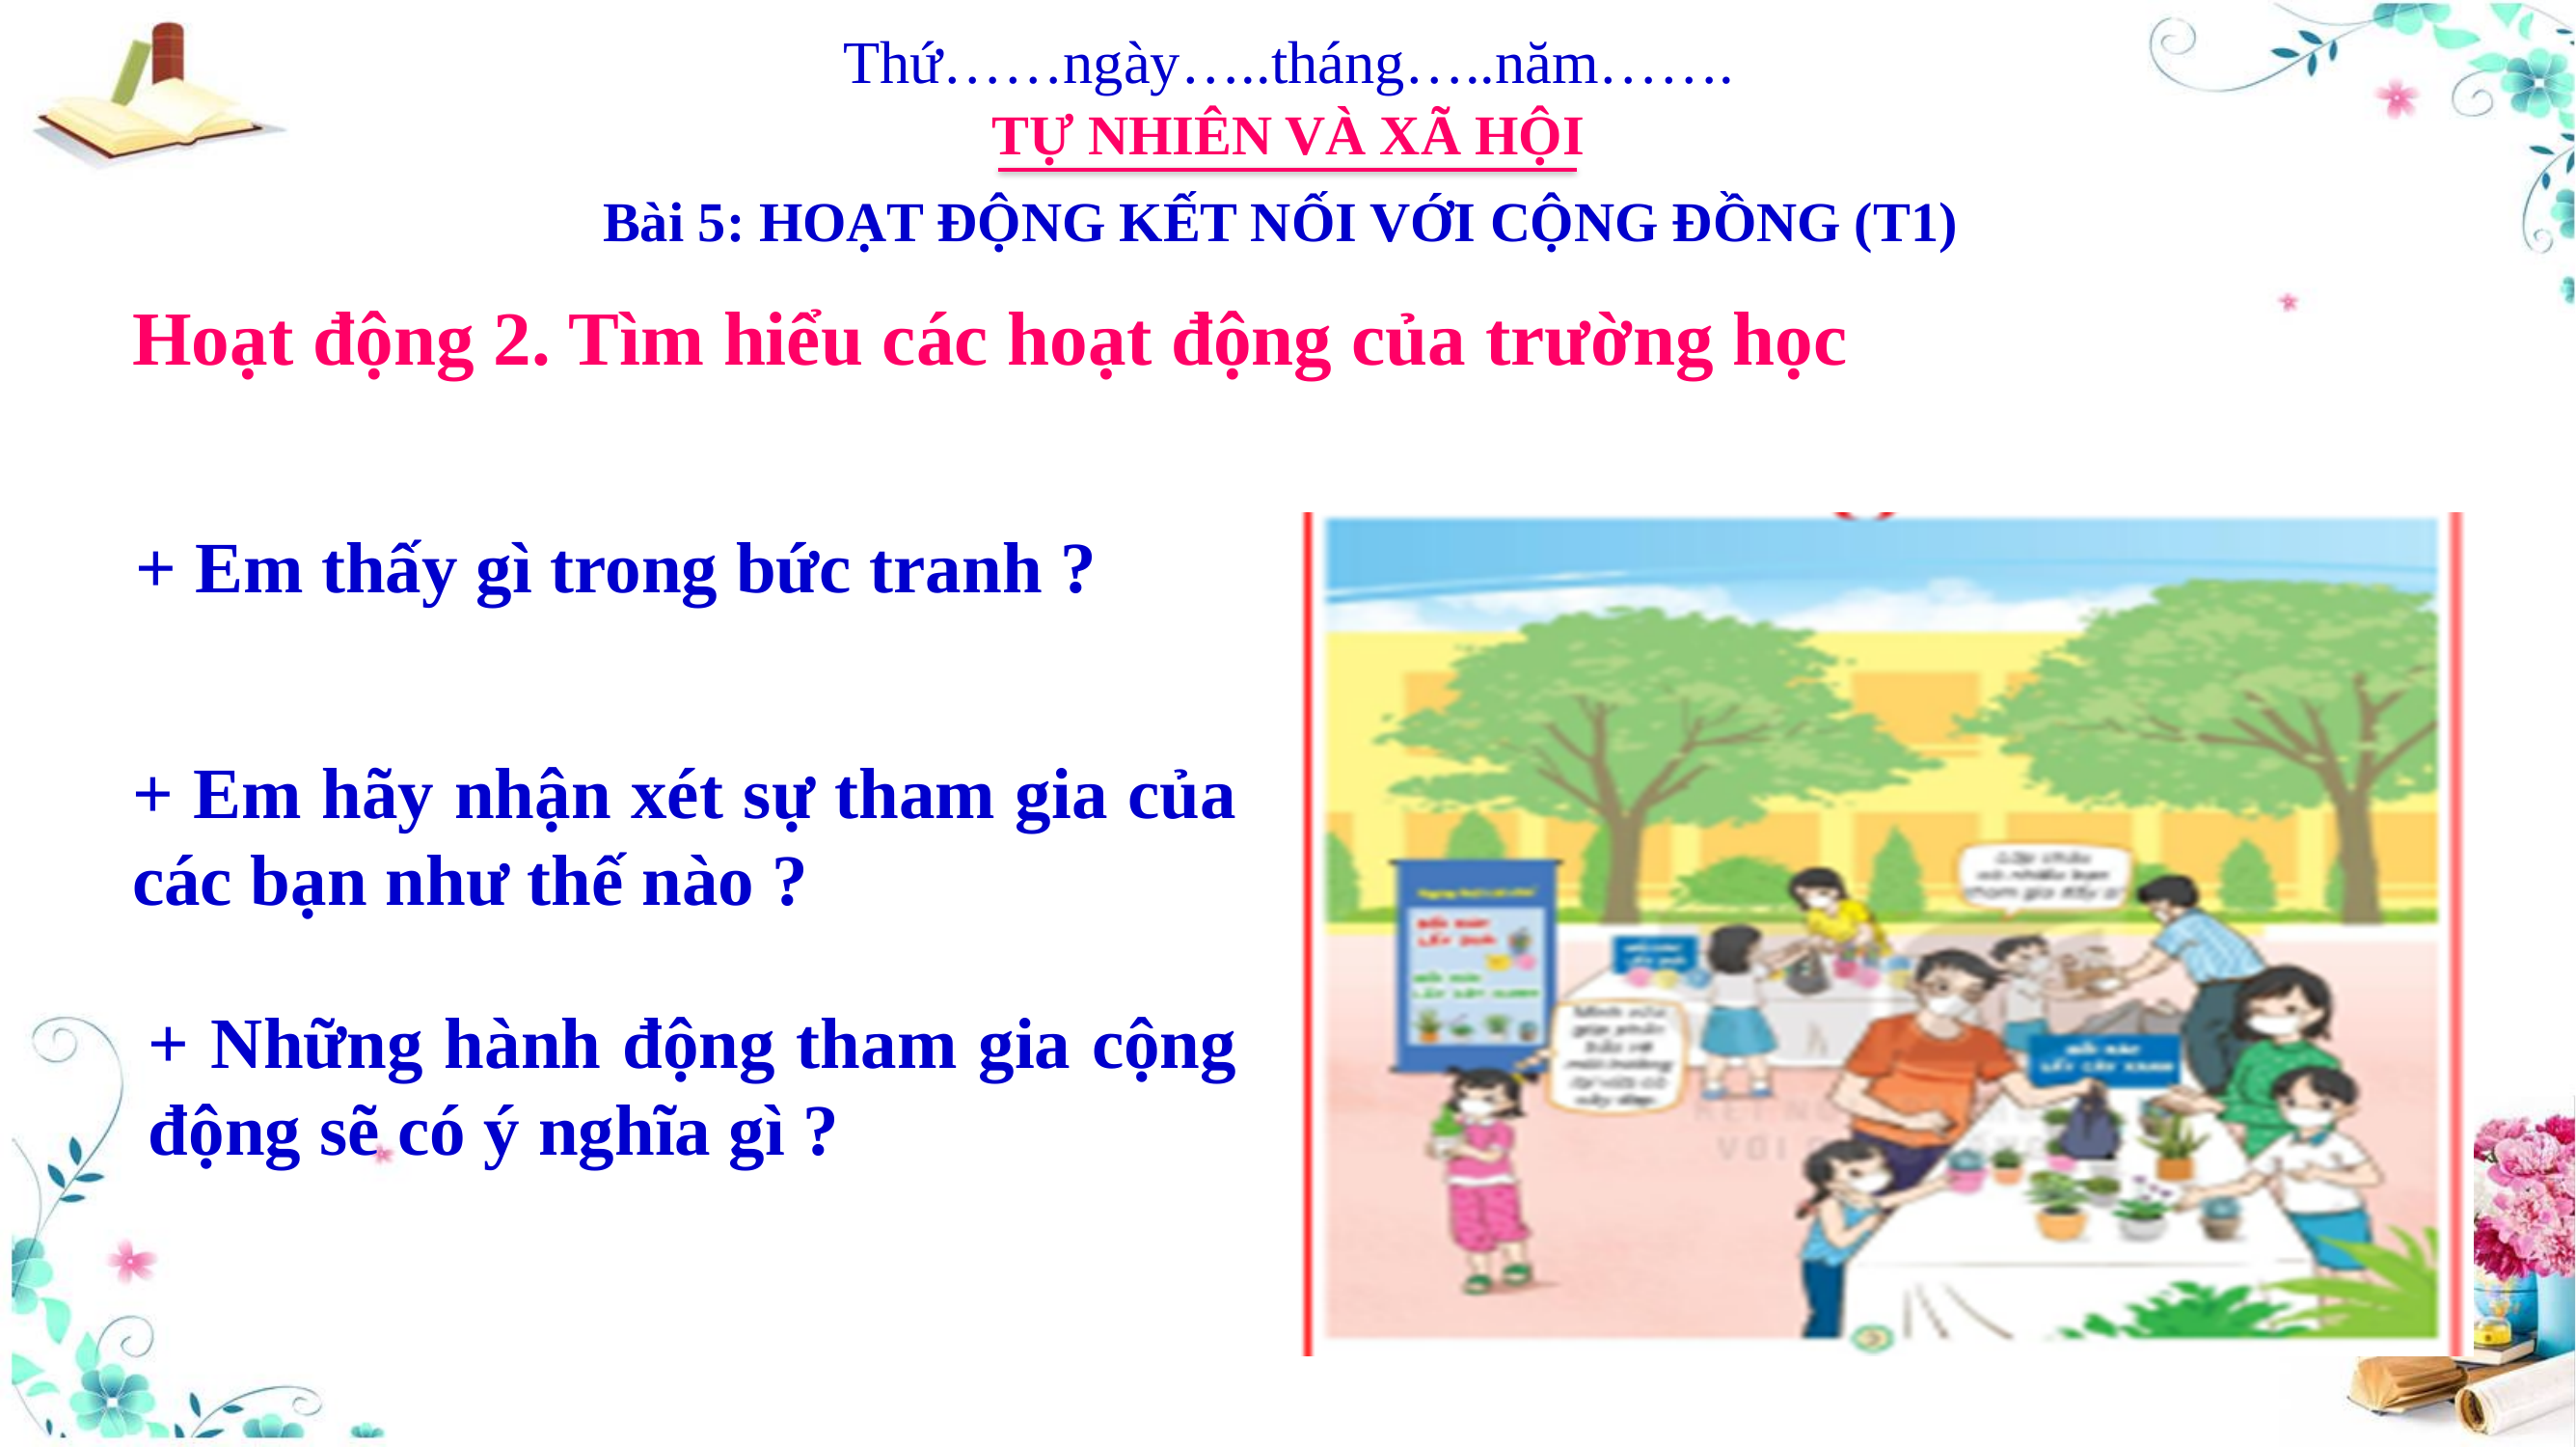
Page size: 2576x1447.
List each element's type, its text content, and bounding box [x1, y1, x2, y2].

text_box + Em hãy nhận xét sự tham gia của các bạn như thế nào ? [118, 739, 1252, 928]
picture [0, 0, 2576, 1447]
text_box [824, 15, 1755, 175]
text_box + Em thấy gì trong bức tranh ? [121, 512, 1289, 614]
text_box Bài 5: HOẠT ĐỘNG KẾT NỐI VỚI CỘNG ĐỒNG (T1) [455, 173, 2120, 264]
text_box + Những hành động tham gia cộng động sẽ có ý nghĩa gì ? [134, 988, 1252, 1177]
text_box Hoạt động 2. Tìm hiểu các hoạt động của trường học [118, 282, 2385, 389]
